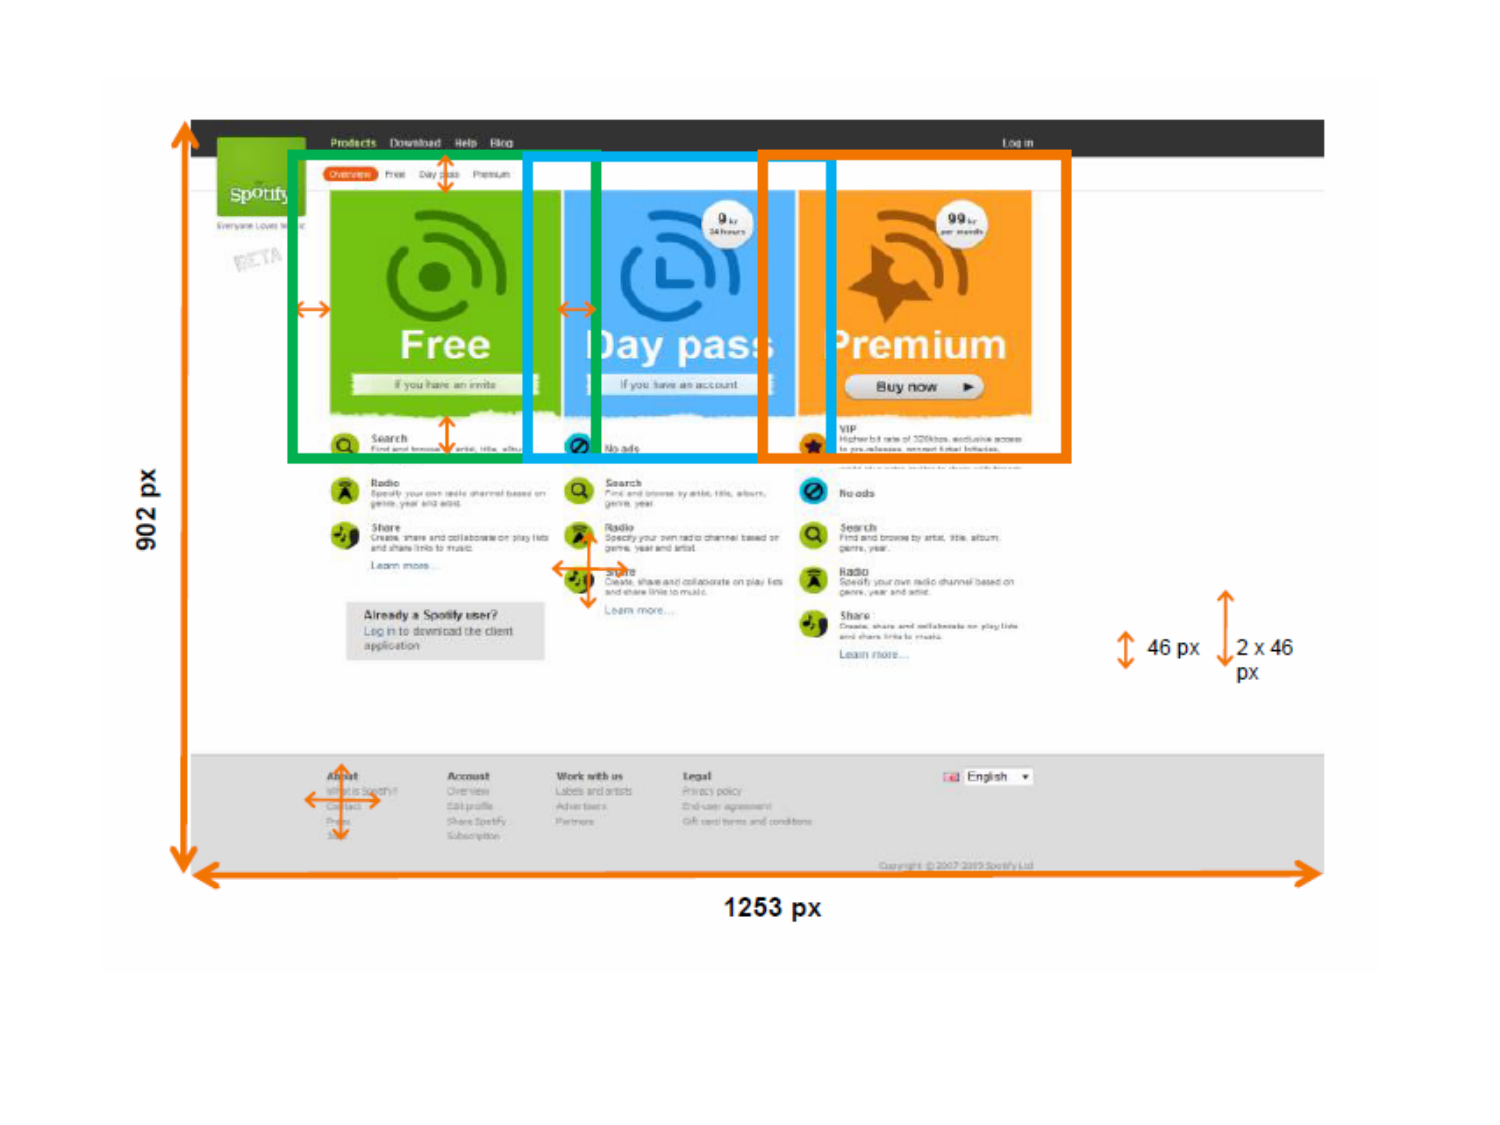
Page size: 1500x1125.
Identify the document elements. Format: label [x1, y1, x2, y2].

picture [100, 77, 1380, 973]
